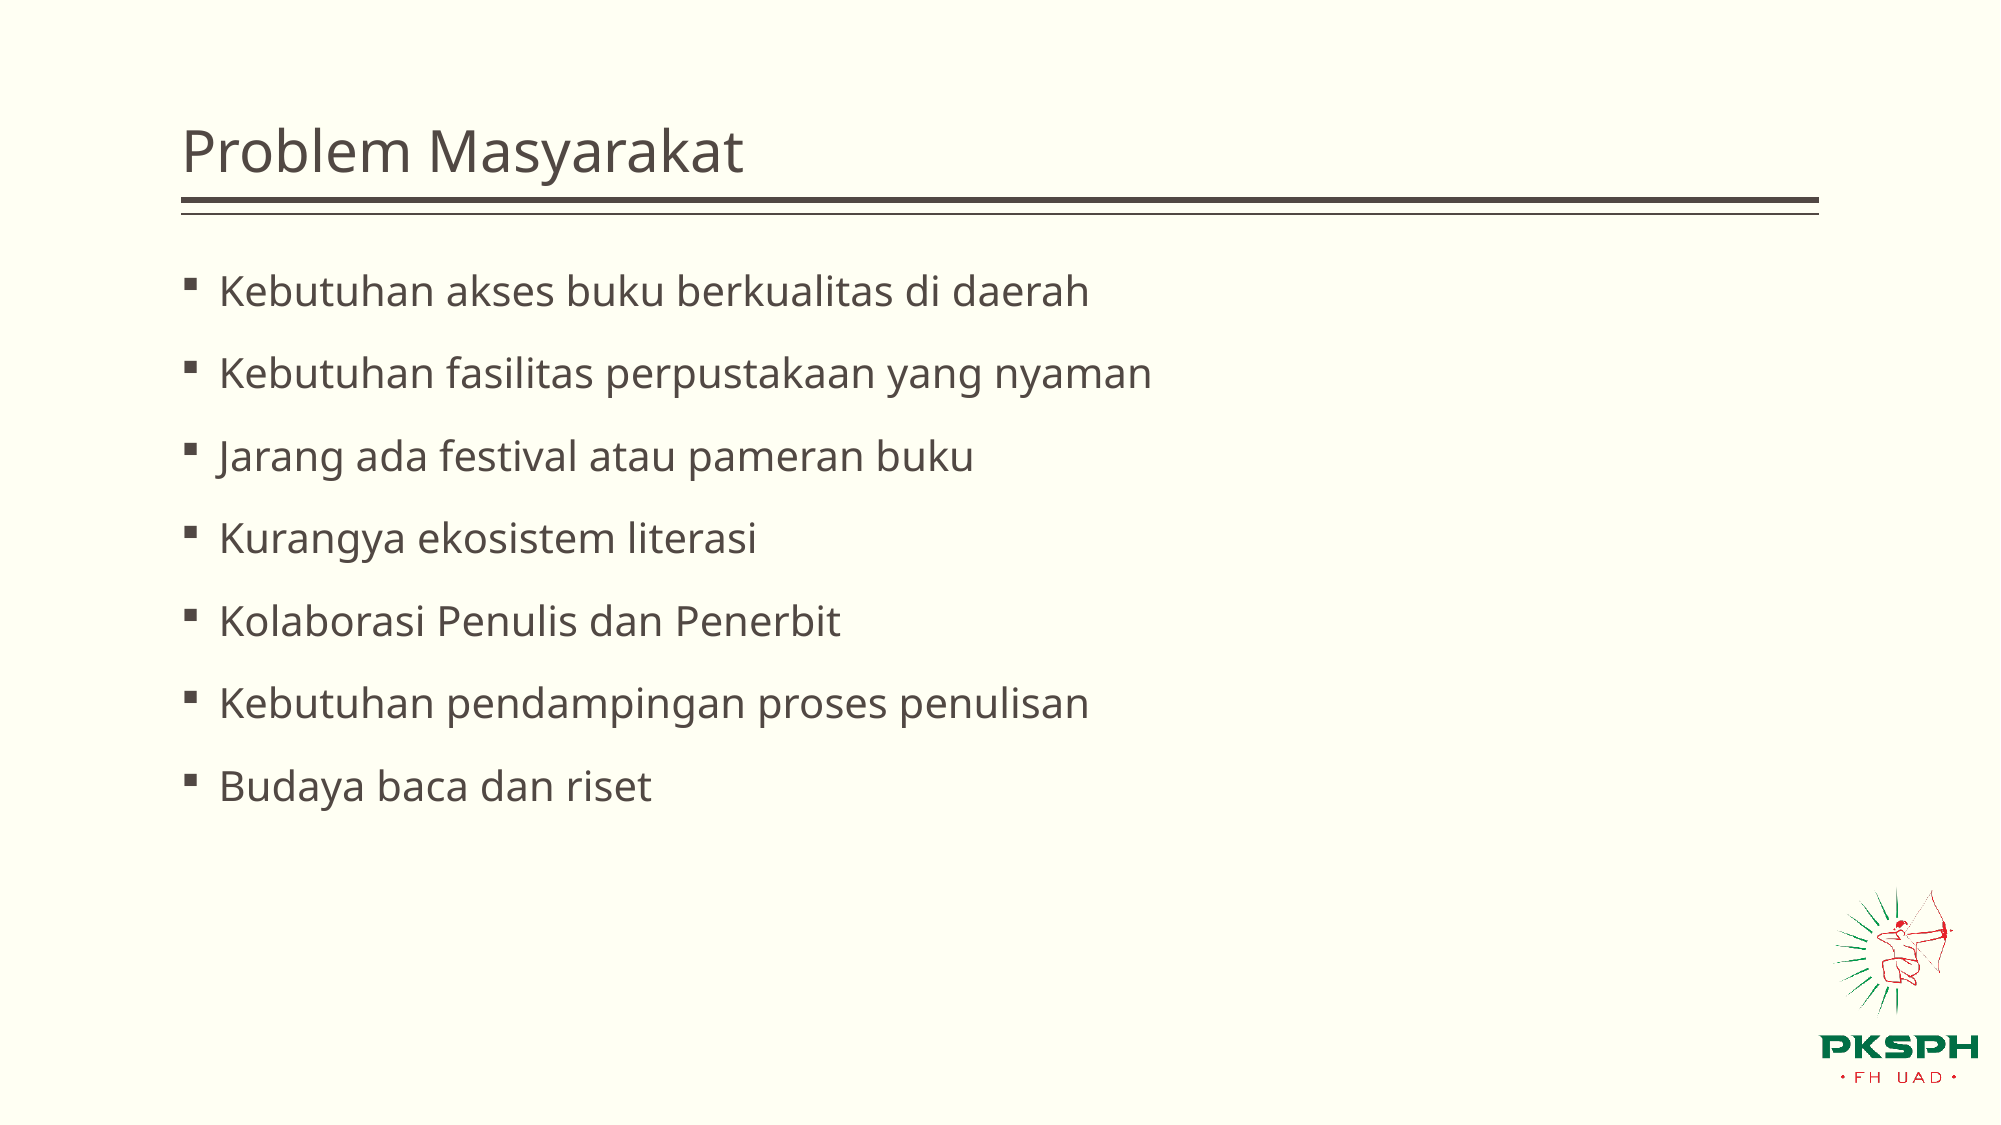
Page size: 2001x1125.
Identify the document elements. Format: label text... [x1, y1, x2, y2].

picture [1818, 884, 1978, 1083]
list Kebutuhan akses buku berkualitas di daerah Kebutuhan fasilitas perpustakaan yang nyaman Jarang ada festival atau pameran buku Kurangya ekosistem literasi Kolaborasi Penulis dan Penerbit Kebutuhan pendampingan proses penulisan Budaya baca dan riset [181, 262, 1819, 1013]
title Problem Masyarakat [181, 12, 1819, 193]
